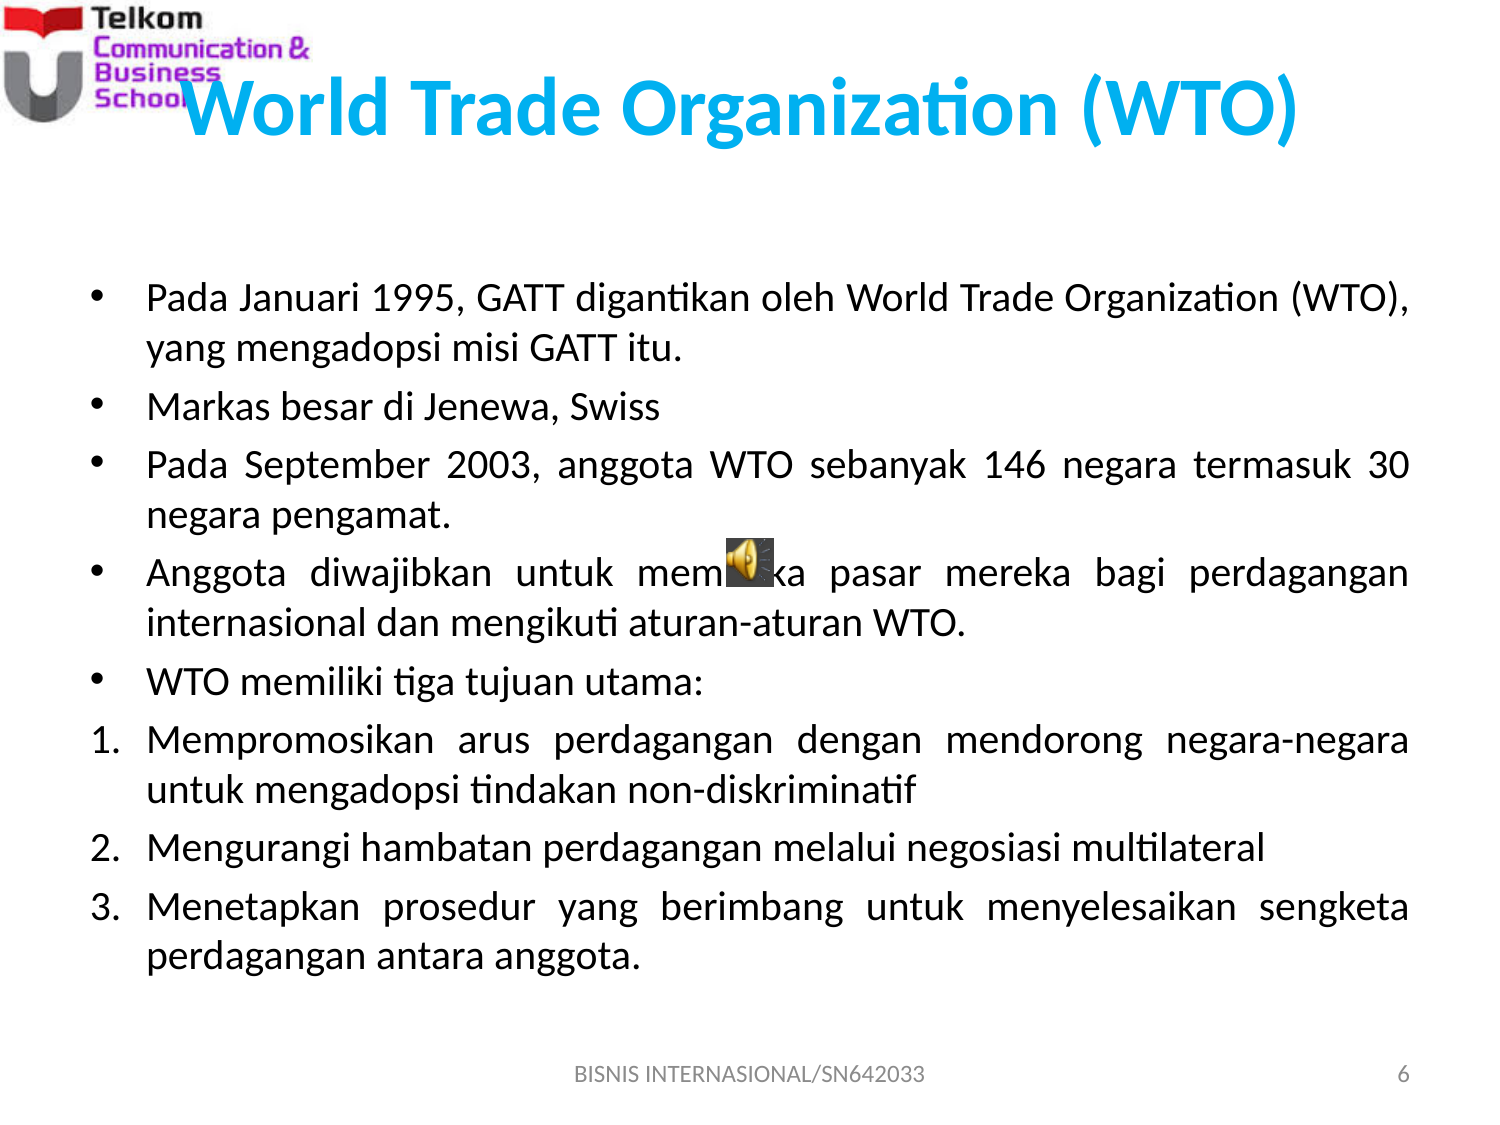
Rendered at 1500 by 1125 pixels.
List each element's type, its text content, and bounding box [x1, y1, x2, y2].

list Pada Januari 1995, GATT digantikan oleh World Trade Organization (WTO), yang mengadopsi misi GATT itu. Markas besar di Jenewa, Swiss Pada September 2003, anggota WTO sebanyak 146 negara termasuk 30 negara pengamat. Anggota diwajibkan untuk membuka pasar mereka bagi perdagangan internasional dan mengikuti aturan-aturan WTO. WTO memiliki tiga tujuan utama: Mempromosikan arus perdagangan dengan mendorong negara-negara untuk mengadopsi tindakan non-diskriminatif Mengurangi hambatan perdagangan melalui negosiasi multilateral Menetapkan prosedur yang berimbang untuk menyelesaikan sengketa perdagangan antara anggota. [75, 262, 1425, 1005]
slide_number 6 [1074, 1042, 1425, 1103]
picture [0, 0, 313, 129]
footer BISNIS INTERNASIONAL/SN642033 [512, 1042, 988, 1103]
picture [724, 537, 776, 588]
title World Trade Organization (WTO) [75, 45, 1425, 233]
